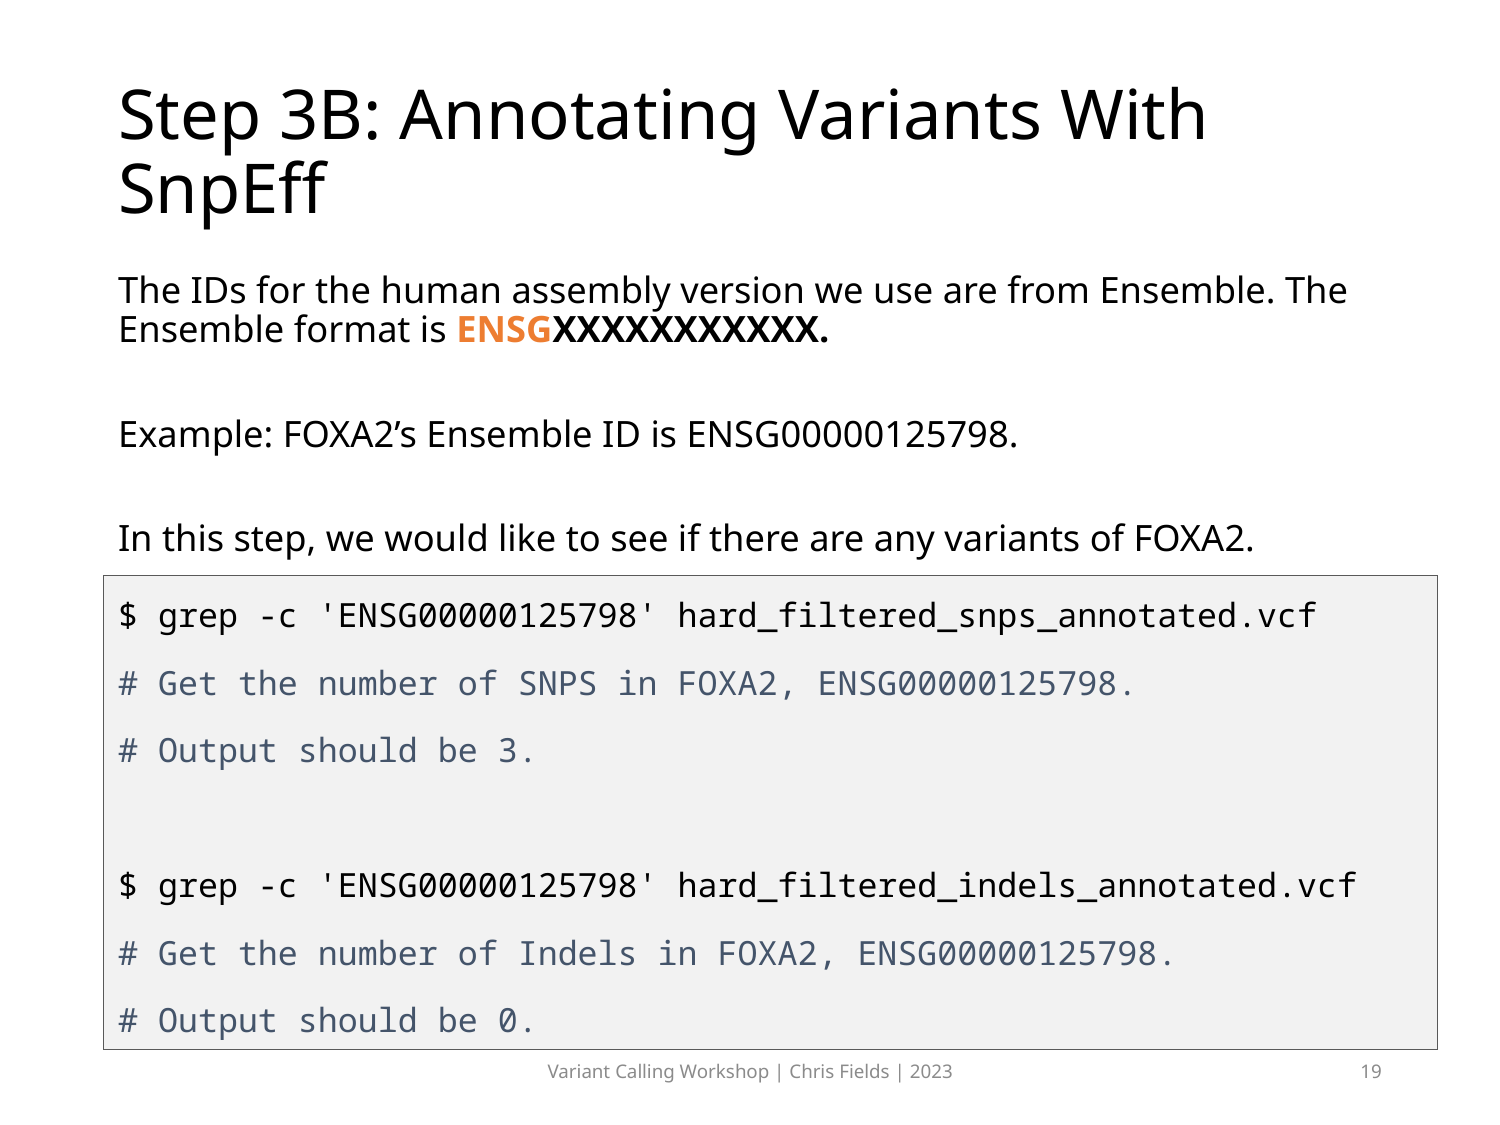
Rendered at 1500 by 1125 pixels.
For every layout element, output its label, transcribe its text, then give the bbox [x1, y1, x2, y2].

text_box $ grep -c 'ENSG00000125798' hard_filtered_snps_annotated.vcf # Get the number of SNPS in FOXA2, ENSG00000125798. # Output should be 3. $ grep -c 'ENSG00000125798' hard_filtered_indels_annotated.vcf # Get the number of Indels in FOXA2, ENSG00000125798. # Output should be 0. [103, 575, 1438, 1050]
list The IDs for the human assembly version we use are from Ensemble. The Ensemble format is ENSGXXXXXXXXXXX. Example: FOXA2’s Ensemble ID is ENSG00000125798. In this step, we would like to see if there are any variants of FOXA2. [103, 264, 1397, 569]
footer Variant Calling Workshop | Chris Fields | 2023 [496, 1050, 1004, 1103]
slide_number 19 [1059, 1050, 1397, 1103]
title Step 3B: Annotating Variants With SnpEff [103, 45, 1397, 264]
